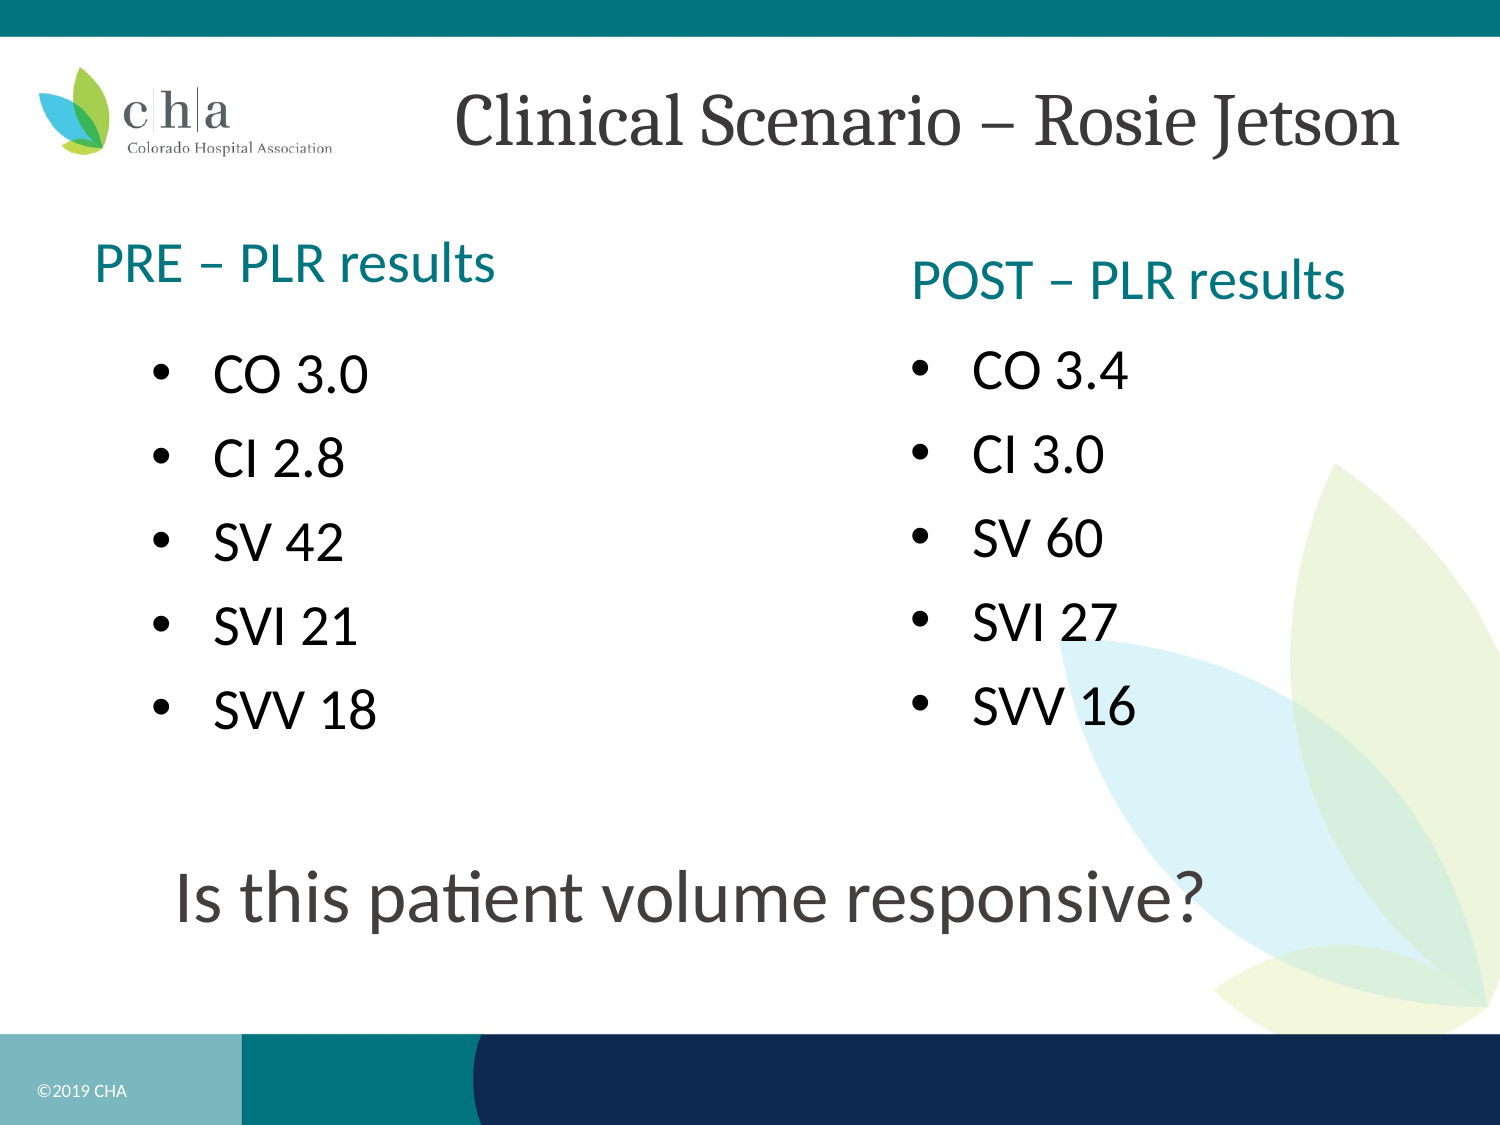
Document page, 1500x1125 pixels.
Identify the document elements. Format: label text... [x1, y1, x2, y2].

text_box Is this patient volume responsive? [159, 852, 1234, 948]
list PRE – PLR results [50, 224, 745, 337]
text_box ©2019 CHA [21, 1070, 378, 1125]
title Clinical Scenario – Rosie Jetson [400, 50, 1458, 193]
list CO 3.4 CI 3.0 SV 60 SVI 27 SVV 16 [882, 332, 1408, 984]
picture [0, 0, 1500, 1125]
list POST – PLR results [762, 224, 1458, 337]
list CO 3.0 CI 2.8 SV 42 SVI 21 SVV 18 [123, 336, 672, 988]
